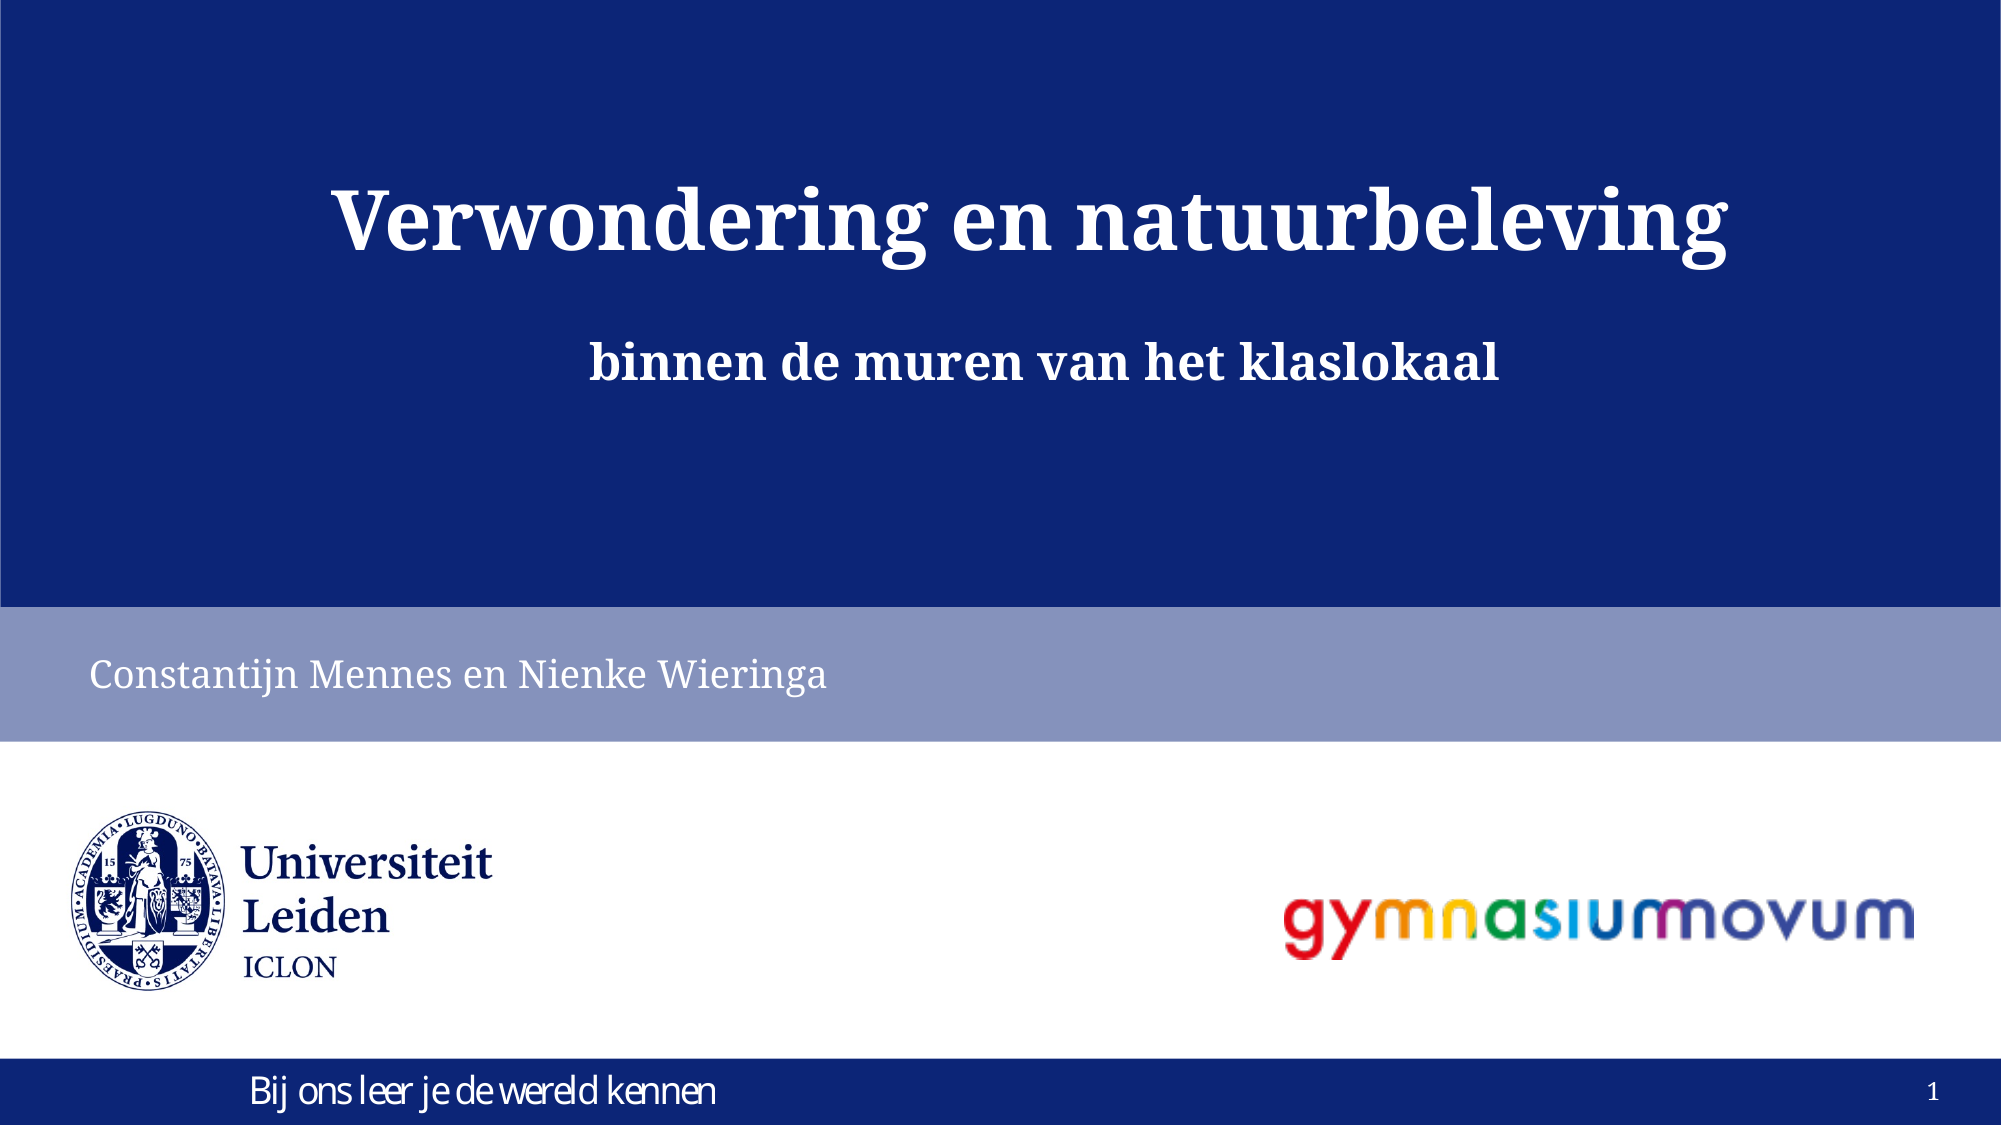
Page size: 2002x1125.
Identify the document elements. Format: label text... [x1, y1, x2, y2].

picture [11, 751, 552, 1050]
title Verwondering en natuurbeleving binnen de muren van het klaslokaal [185, 149, 1875, 421]
list Constantijn Mennes en Nienke Wieringa [88, 643, 973, 709]
picture [1283, 898, 1915, 960]
list [0, 607, 2001, 742]
list [0, 0, 2001, 607]
